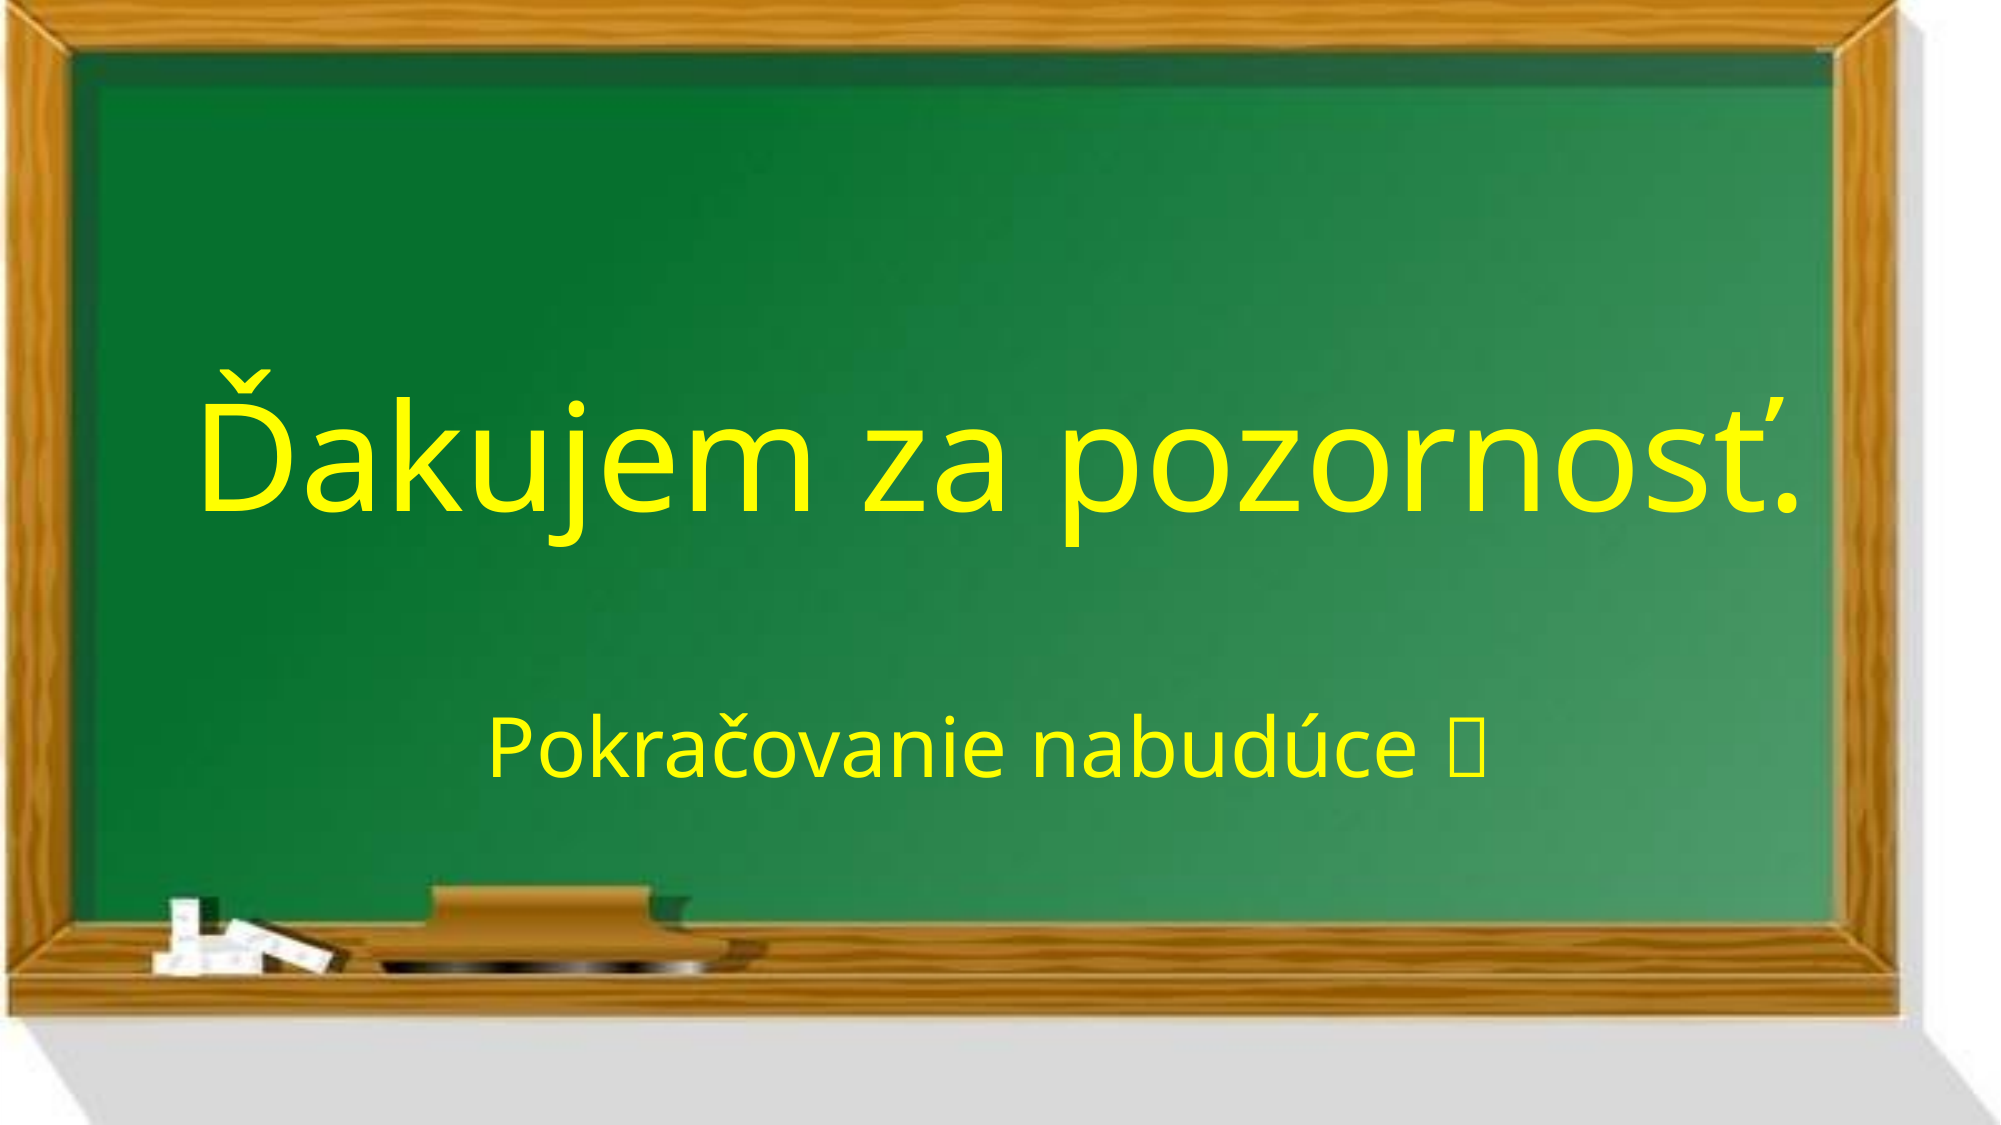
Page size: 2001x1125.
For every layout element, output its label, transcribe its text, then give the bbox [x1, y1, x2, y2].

picture [0, 0, 2001, 1125]
title Ďakujem za pozornosť. Pokračovanie nabudúce  [137, 479, 1863, 698]
